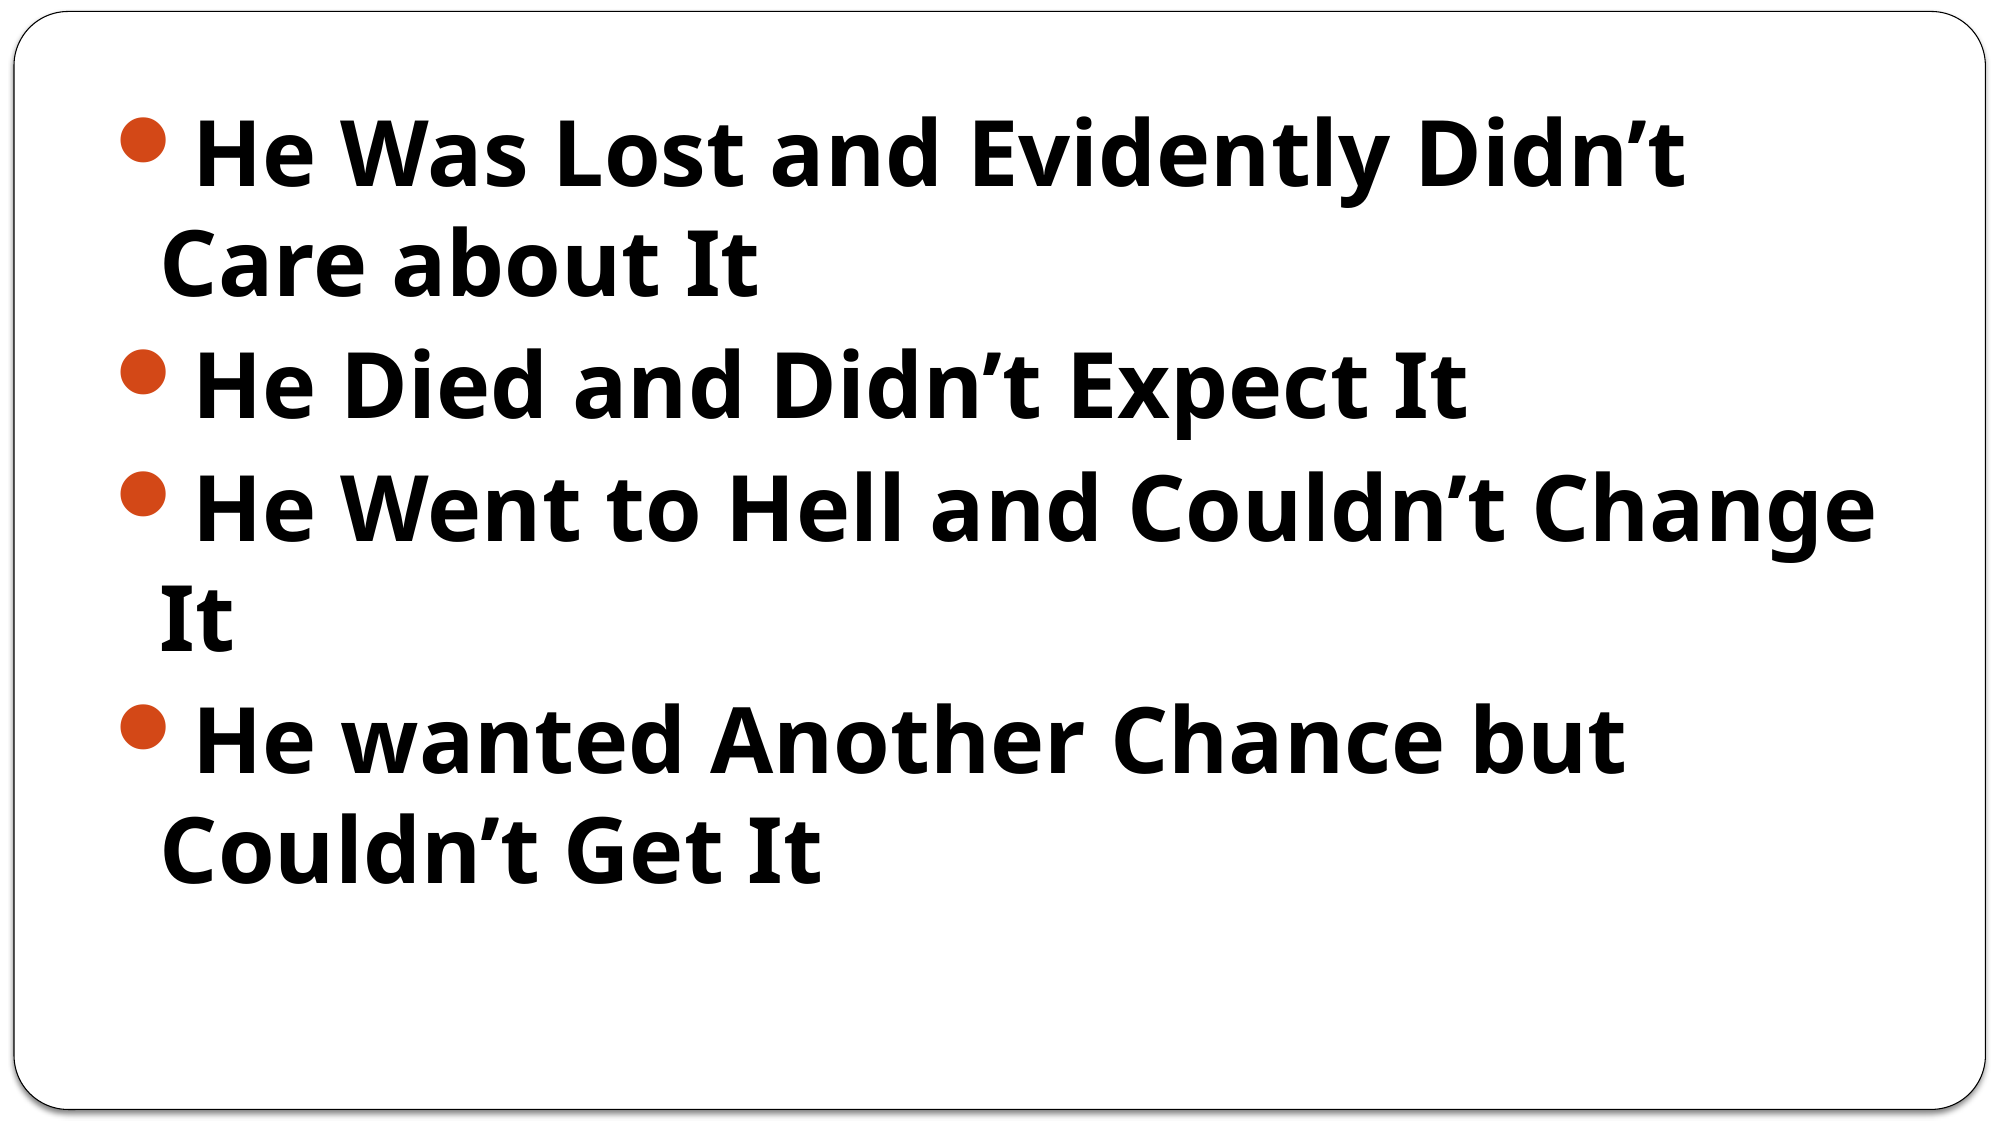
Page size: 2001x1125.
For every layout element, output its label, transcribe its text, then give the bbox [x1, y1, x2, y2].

list He Was Lost and Evidently Didn’t Care about It He Died and Didn’t Expect It He Went to Hell and Couldn’t Change It He wanted Another Chance but Couldn’t Get It [99, 87, 1900, 1075]
